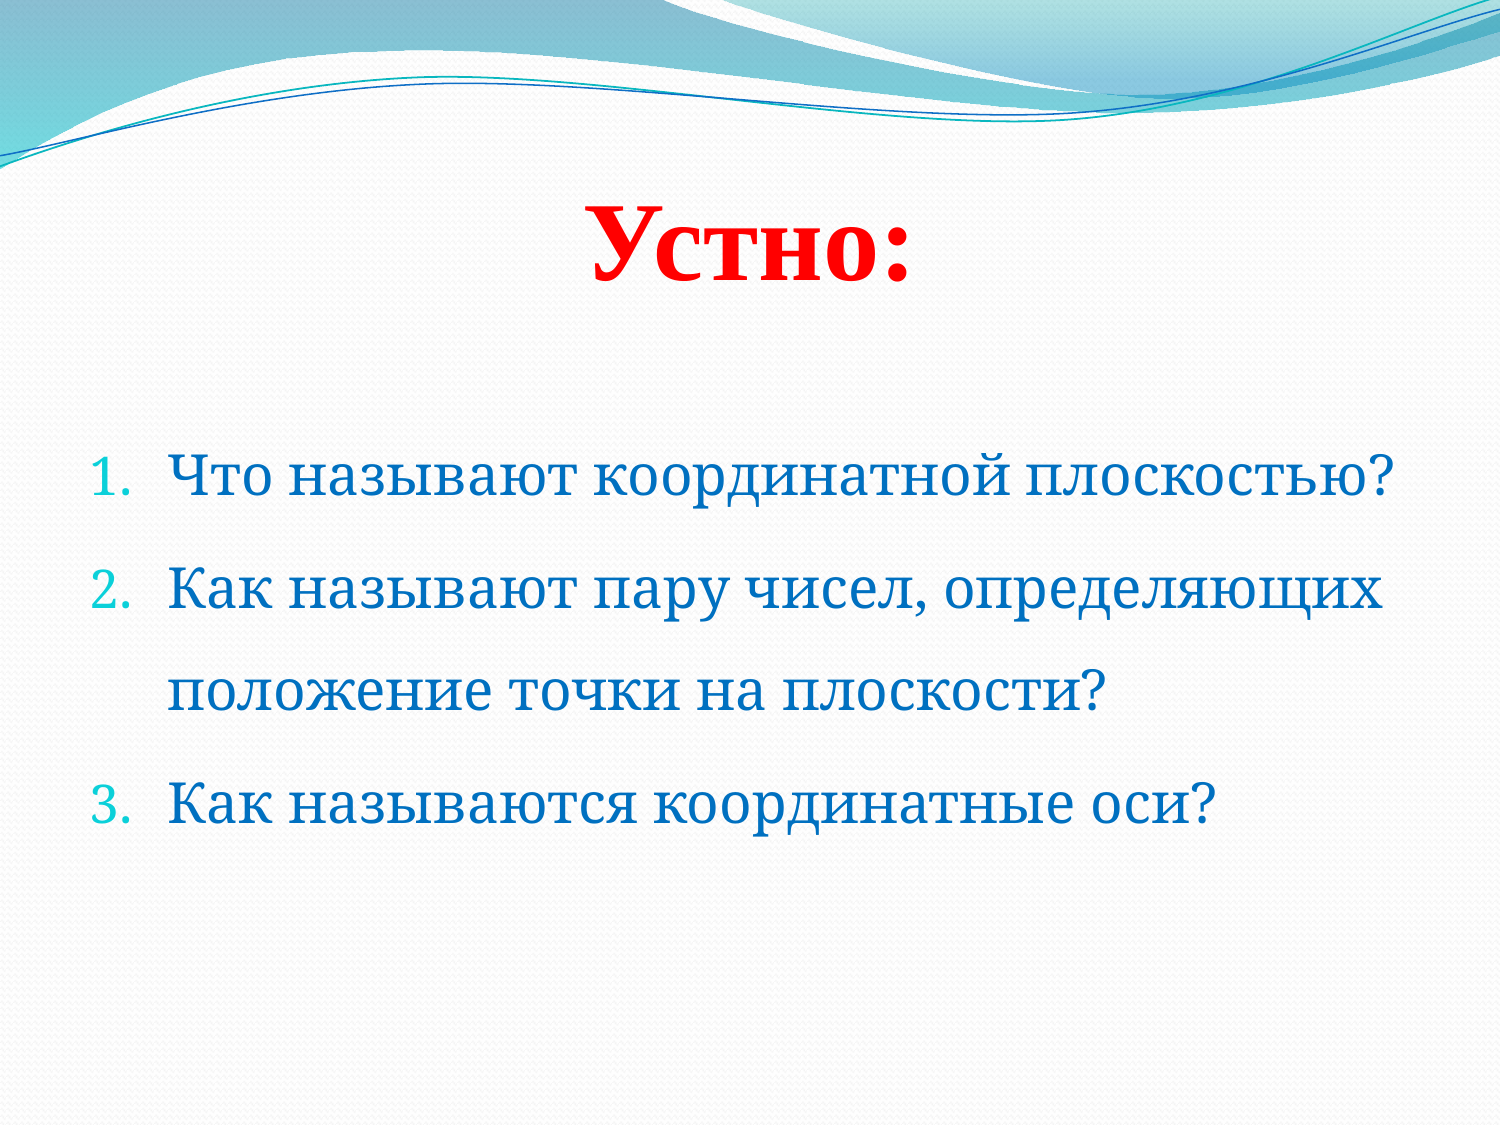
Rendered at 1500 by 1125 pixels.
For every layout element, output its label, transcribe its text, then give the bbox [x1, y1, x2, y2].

title Устно: [75, 115, 1425, 303]
list Что называют координатной плоскостью? Как называют пару чисел, определяющих положение точки на плоскости? Как называются координатные оси? [75, 317, 1425, 1038]
